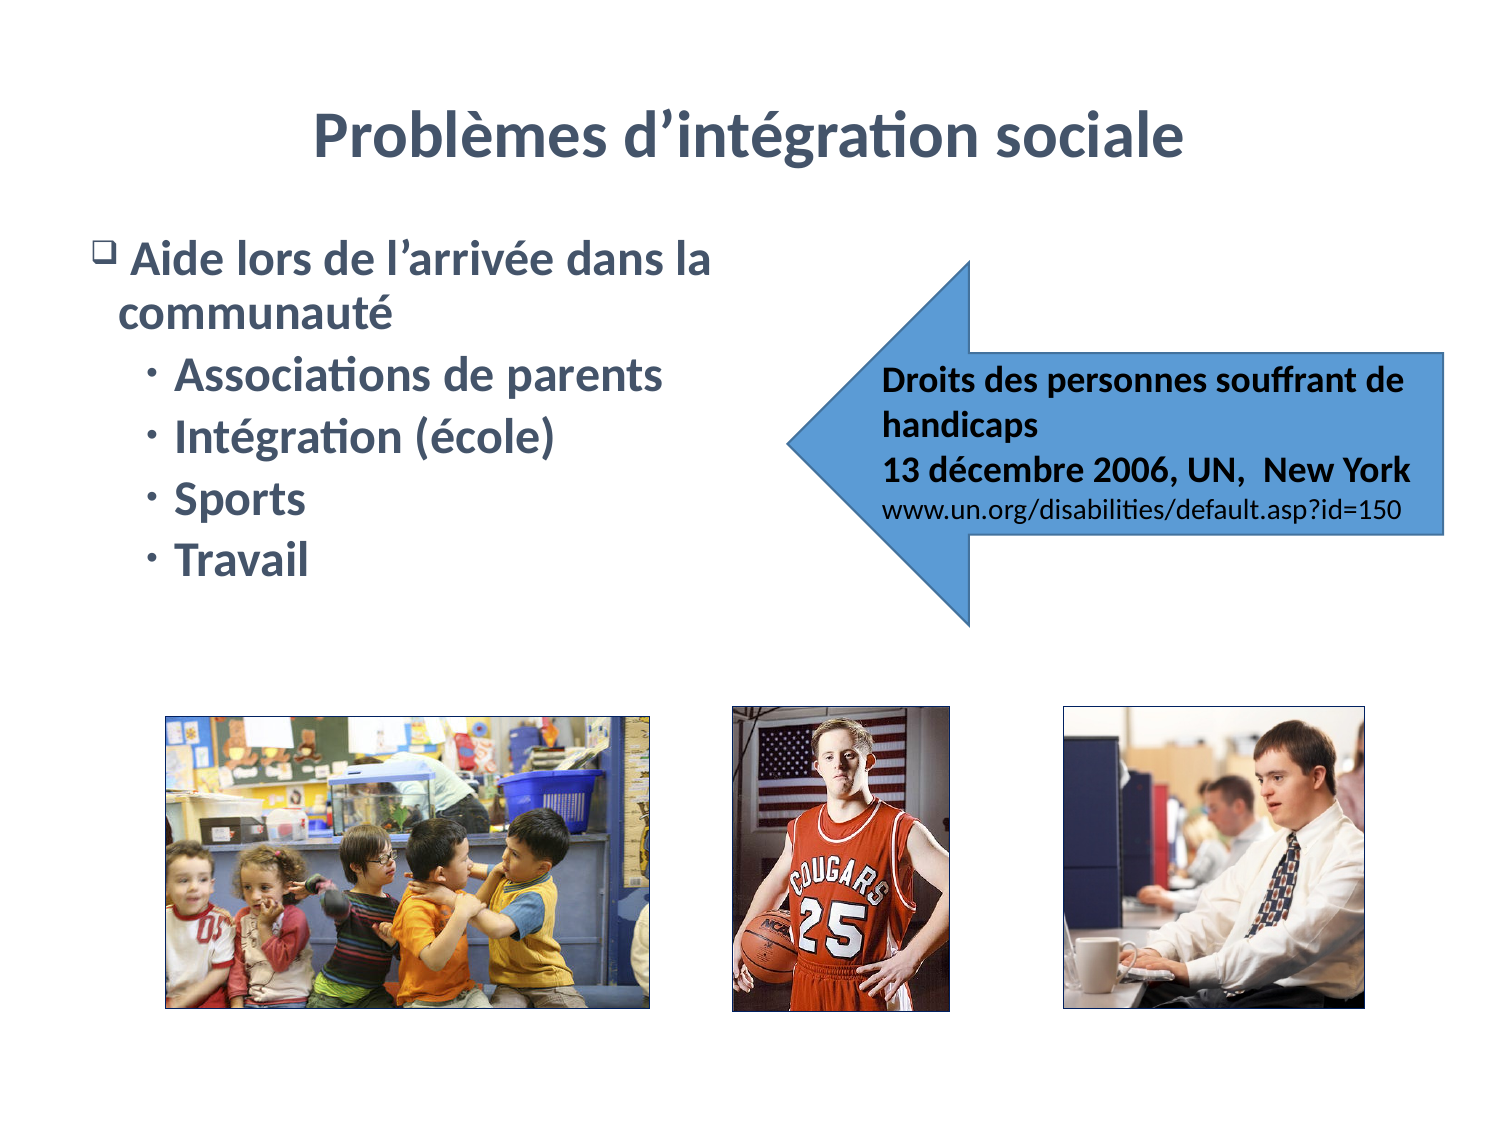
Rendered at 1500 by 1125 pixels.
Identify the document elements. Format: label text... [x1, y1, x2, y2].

list Aide lors de l’arrivée dans la communauté Associations de parents Intégration (école) Sports Travail [75, 224, 1326, 679]
picture [165, 715, 650, 1009]
picture [1063, 706, 1365, 1009]
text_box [787, 262, 1444, 626]
title Problèmes d’intégration sociale [75, 72, 1425, 200]
picture [732, 706, 950, 1012]
